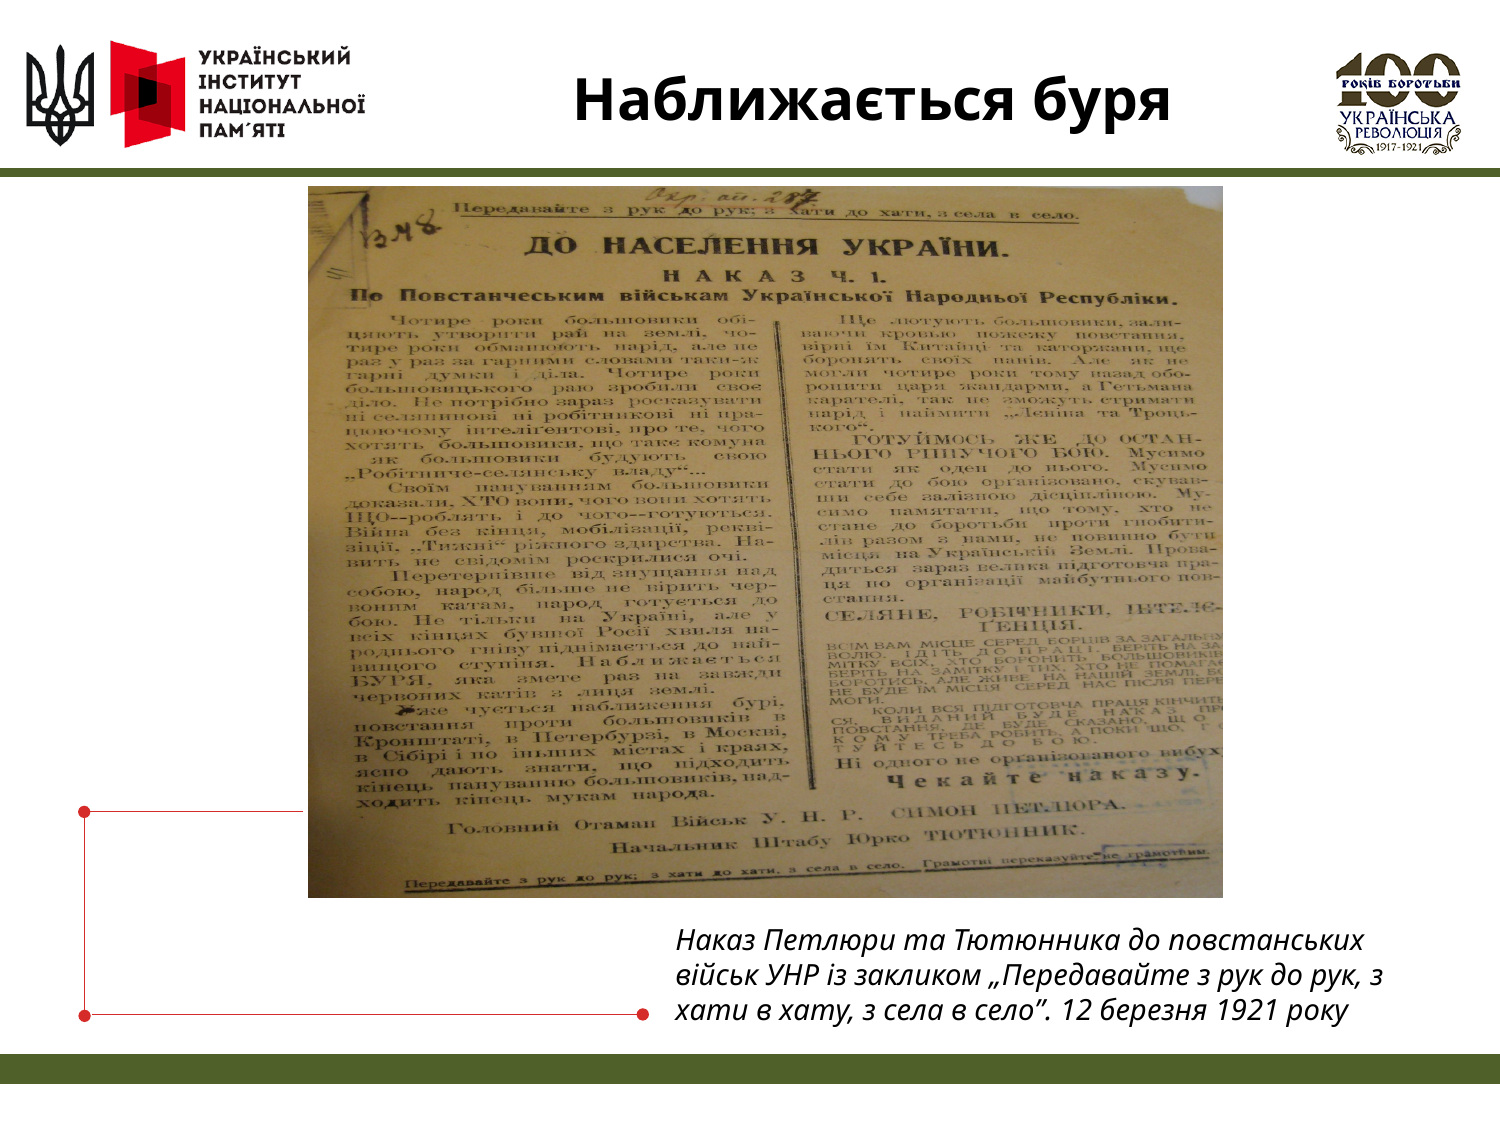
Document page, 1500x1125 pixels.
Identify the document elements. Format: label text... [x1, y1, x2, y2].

title Наближається буря [557, 27, 1487, 168]
picture [308, 186, 1223, 898]
picture [20, 38, 400, 150]
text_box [0, 168, 1500, 1084]
picture [1333, 38, 1462, 168]
